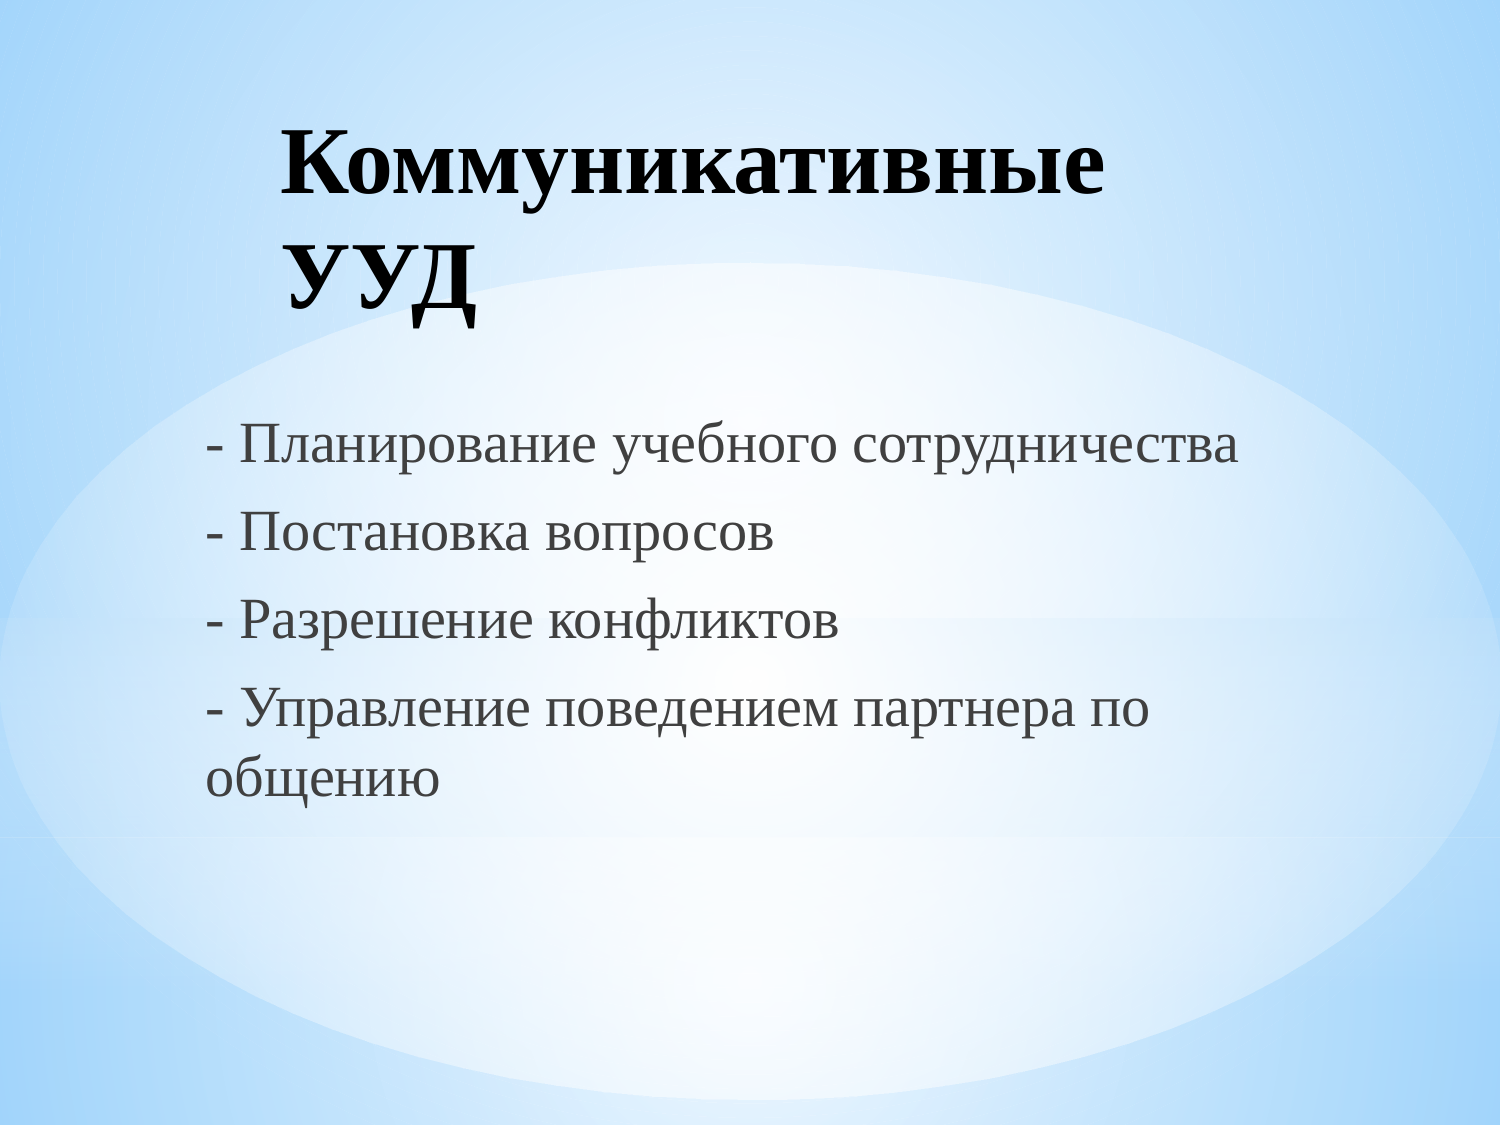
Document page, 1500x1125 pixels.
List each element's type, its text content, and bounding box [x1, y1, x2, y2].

list - Планирование учебного сотрудничества - Постановка вопросов - Разрешение конфликтов - Управление поведением партнера по общению [183, 397, 1388, 1071]
title Коммуникативные УУД [265, 90, 1334, 338]
